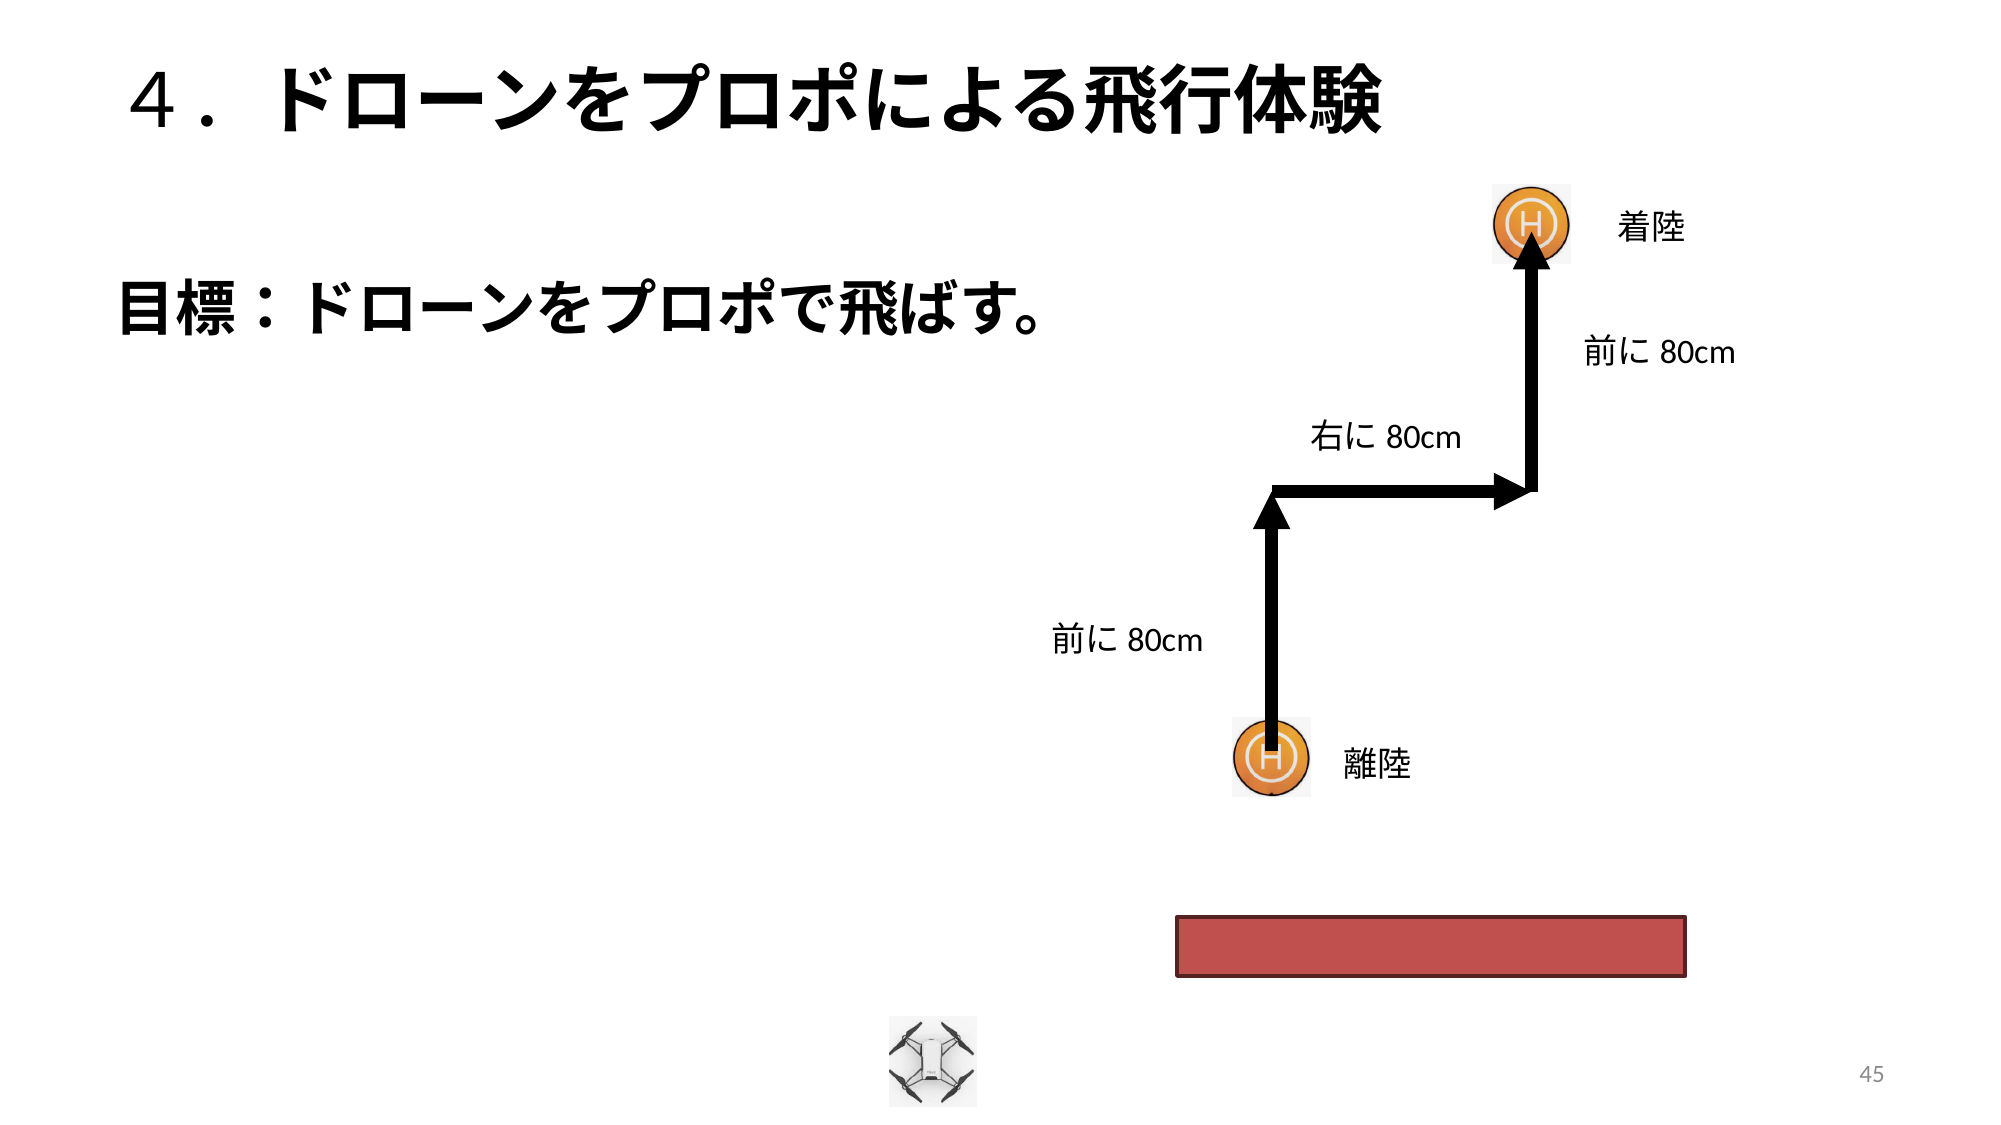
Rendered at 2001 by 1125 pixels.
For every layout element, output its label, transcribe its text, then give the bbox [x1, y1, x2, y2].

text_box 前に80cm [1036, 609, 1232, 666]
text_box [1175, 915, 1687, 978]
title ４．ドローンをプロポによる飛行体験 [99, 45, 1900, 161]
list 目標：ドローンをプロポで飛ばす。 [99, 262, 1900, 1005]
slide_number 45 [1433, 1042, 1900, 1103]
text_box 離陸 [1329, 735, 1525, 791]
picture [1232, 716, 1312, 799]
picture [1491, 184, 1571, 267]
picture [889, 1015, 977, 1107]
text_box 右に80cm [1295, 406, 1397, 463]
text_box 着陸 [1602, 198, 1798, 255]
text_box 右に80cm [1405, 406, 1491, 463]
text_box 前に80cm [1568, 322, 1765, 379]
